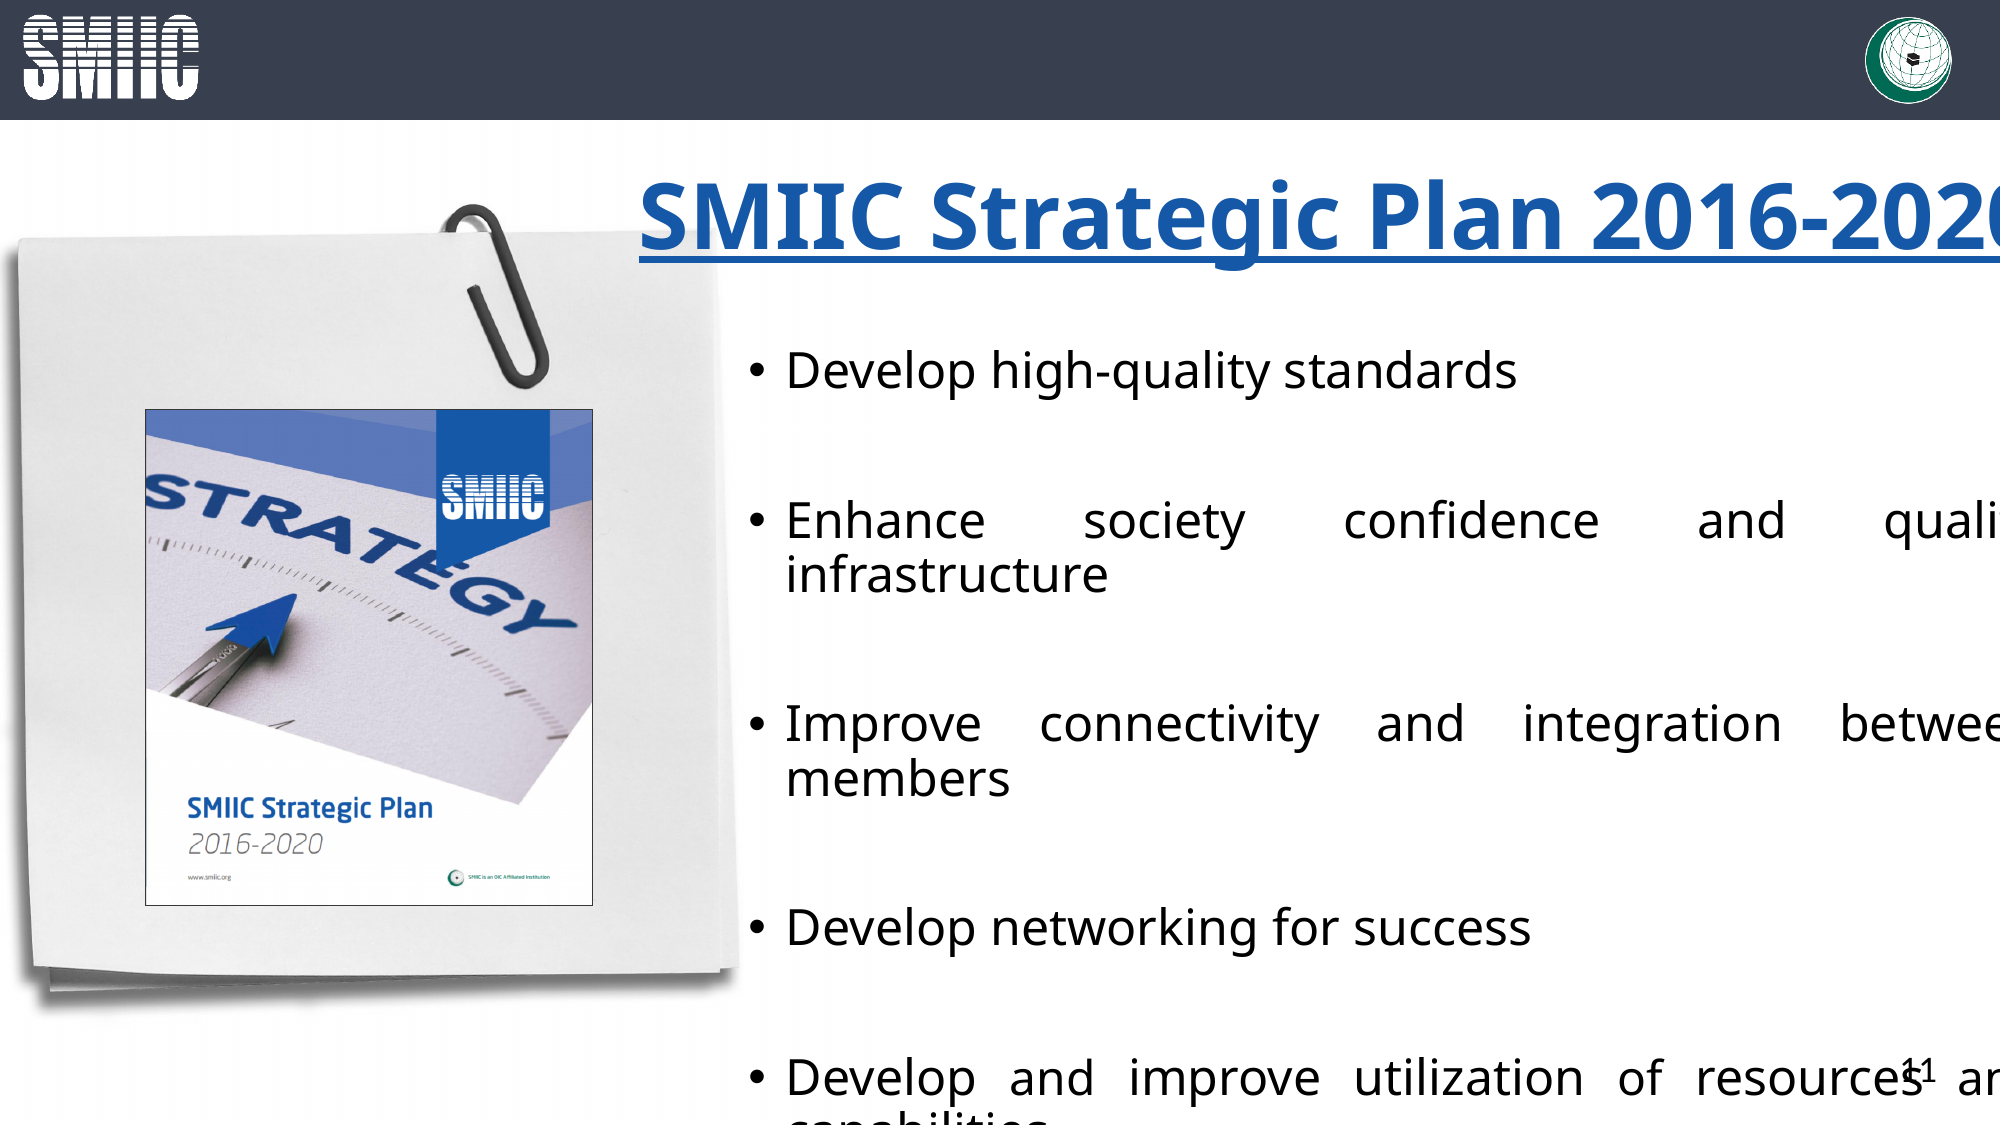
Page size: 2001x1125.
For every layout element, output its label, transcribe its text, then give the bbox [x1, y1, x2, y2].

title SMIIC Strategic Plan 2016-2020 [893, 111, 2000, 329]
list Develop high-quality standards Enhance society confidence and quality infrastructure Improve connectivity and integration between members Develop networking for success Develop and improve utilization of resources and capabilities [893, 338, 2000, 708]
text_box [0, 0, 2000, 111]
text_box 11 [1884, 1037, 2000, 1097]
picture [1863, 15, 1953, 105]
picture [0, 12, 893, 1125]
